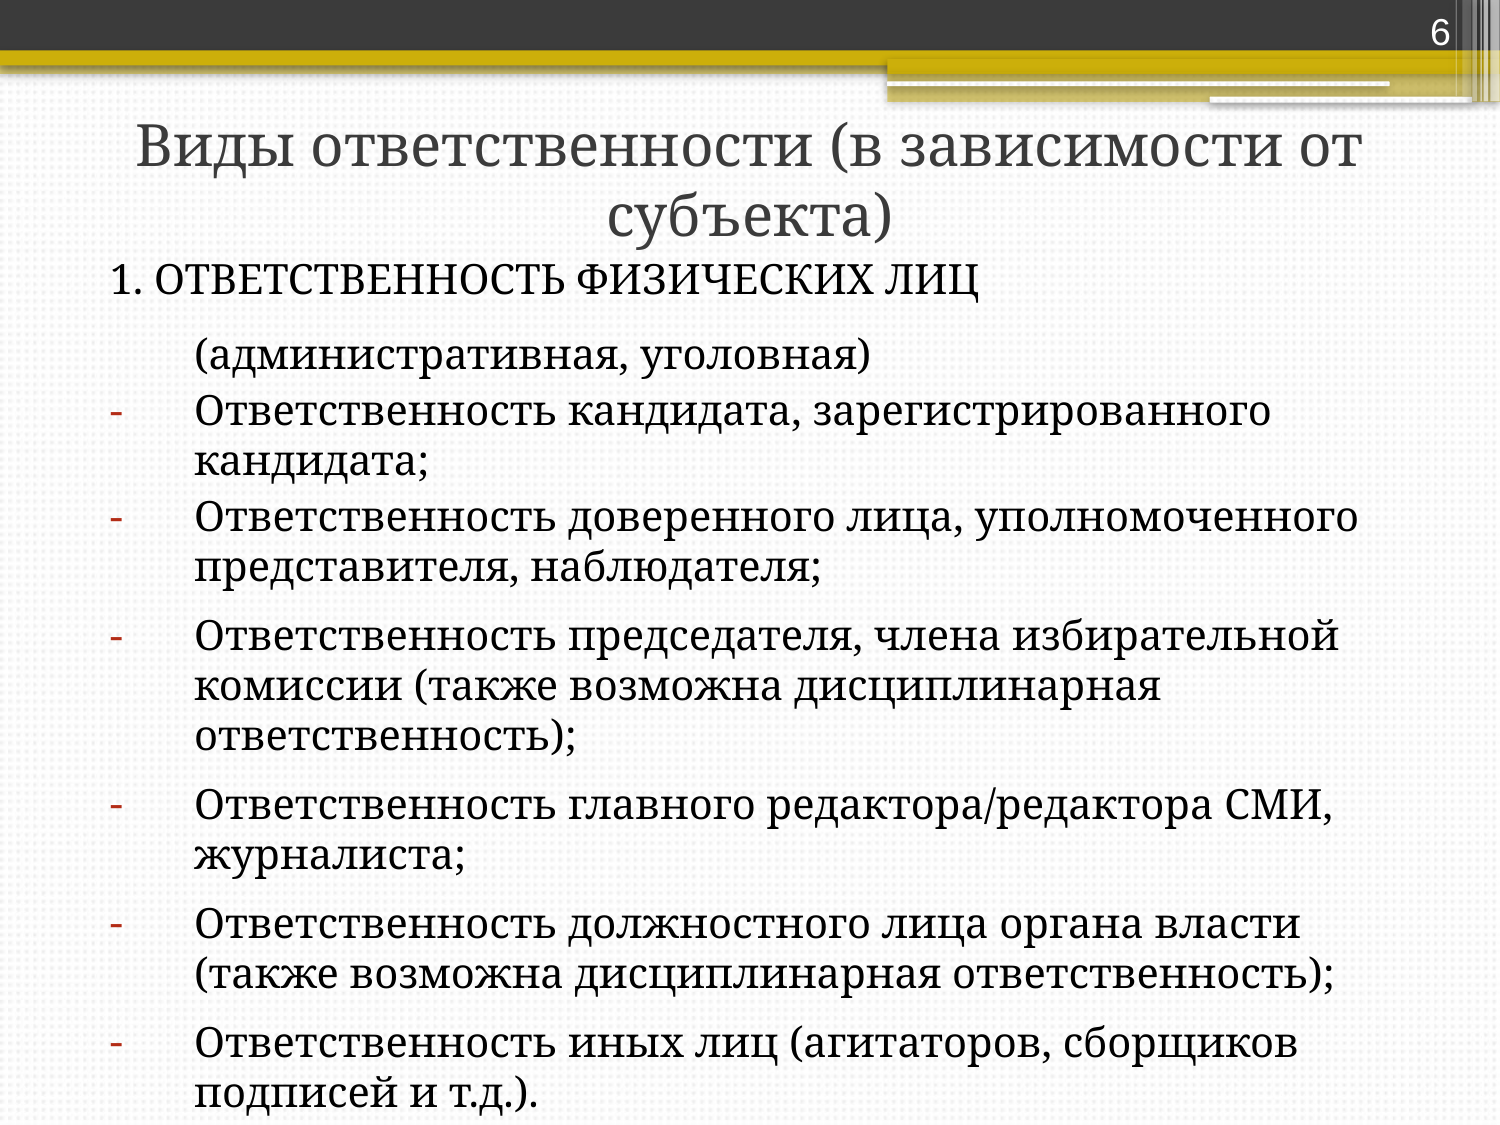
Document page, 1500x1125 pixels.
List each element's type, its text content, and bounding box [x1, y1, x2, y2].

title Виды ответственности (в зависимости от субъекта) [74, 113, 1426, 244]
list 1. ОТВЕТСТВЕННОСТЬ ФИЗИЧЕСКИХ ЛИЦ (административная, уголовная) Ответственность кандидата, зарегистрированного кандидата; Ответственность доверенного лица, уполномоченного представителя, наблюдателя; Ответственность председателя, члена избирательной комиссии (также возможна дисциплинарная ответственность); Ответственность главного редактора/редактора СМИ, журналиста; Ответственность должностного лица органа власти (также возможна дисциплинарная ответственность); Ответственность иных лиц (агитаторов, сборщиков подписей и т.д.). [76, 219, 1428, 1072]
picture [0, 74, 1500, 1125]
slide_number 6 [1340, 0, 1466, 61]
